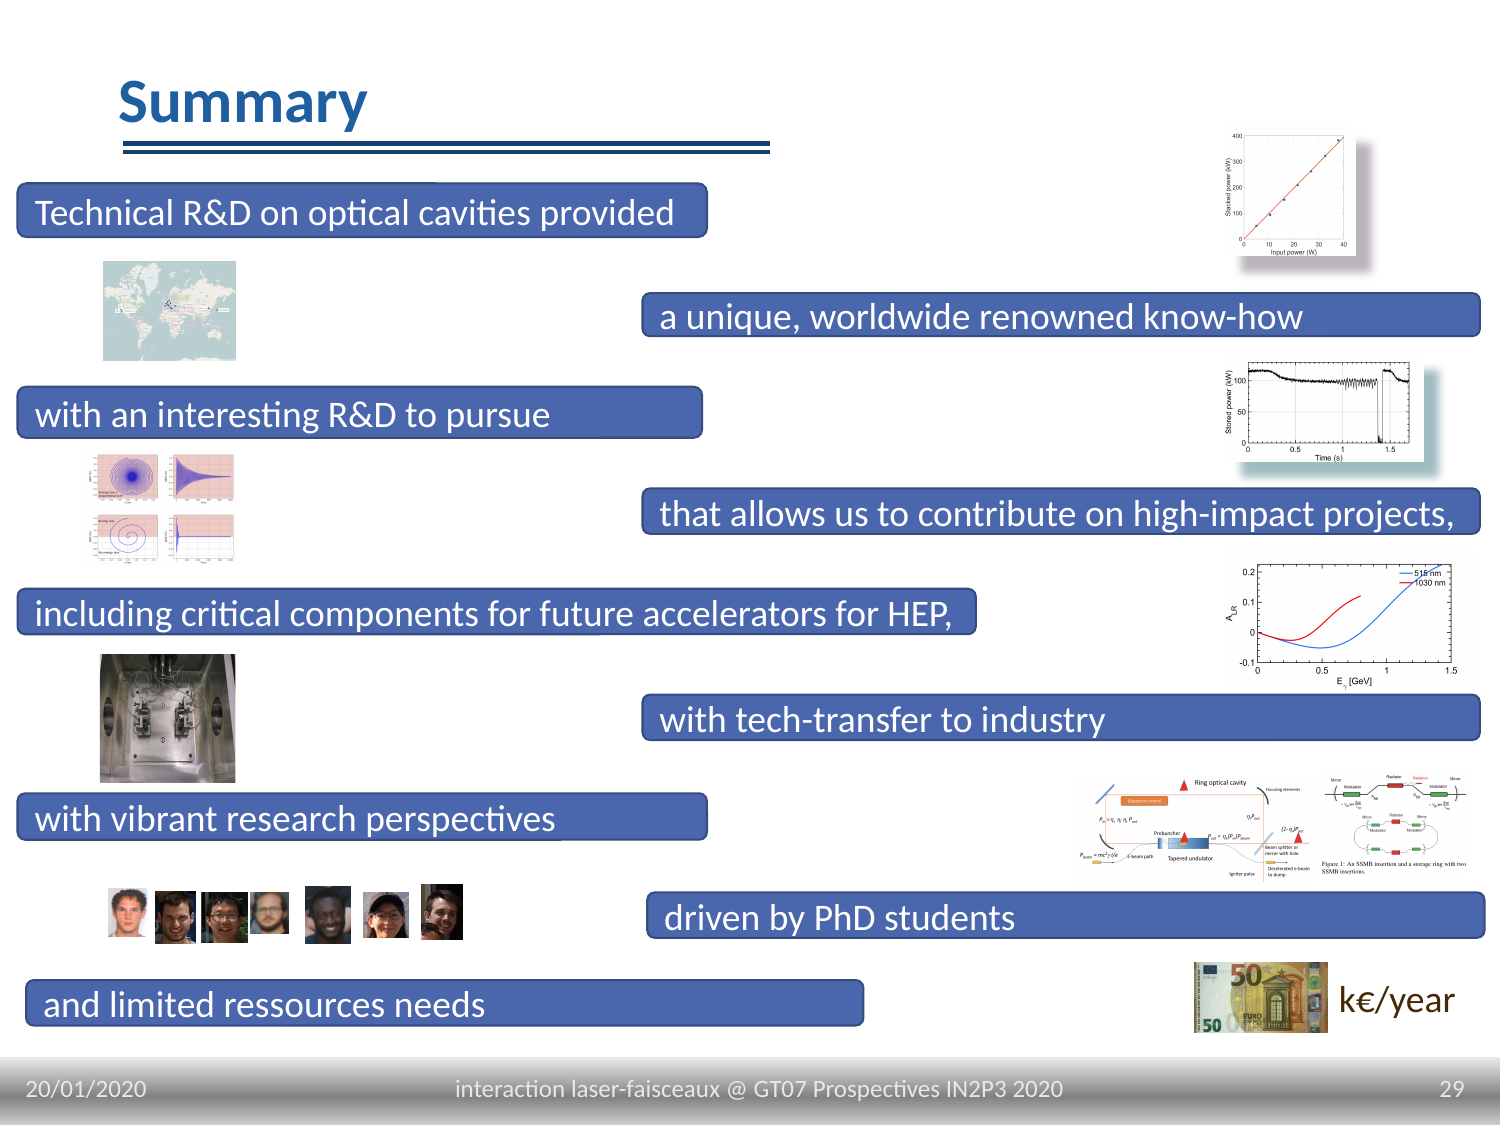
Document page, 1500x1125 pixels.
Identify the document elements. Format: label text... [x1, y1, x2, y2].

text_box Technical R&D on optical cavities provided [16, 182, 709, 239]
picture [201, 892, 248, 943]
picture [305, 886, 351, 944]
picture [1224, 550, 1475, 690]
picture [84, 451, 236, 566]
picture [1223, 353, 1424, 462]
text_box k€/year [1329, 977, 1472, 1019]
text_box and limited ressources needs [25, 979, 865, 1027]
title Summary [103, 59, 1397, 144]
picture [363, 892, 409, 938]
text_box a unique, worldwide renowned know-how [641, 292, 1481, 338]
picture [1322, 772, 1471, 878]
picture [1194, 962, 1329, 1034]
text_box that allows us to contribute on high-impact projects, [641, 487, 1481, 535]
slide_number 29 [1313, 1057, 1480, 1118]
text_box with tech-transfer to industry [641, 693, 1481, 742]
picture [250, 892, 289, 934]
footer interaction laser-faisceaux @ GT07 Prospectives IN2P3 2020 [288, 1057, 1231, 1118]
text_box with an interesting R&D to pursue [16, 385, 704, 439]
text_box driven by PhD students [646, 891, 1486, 939]
picture [421, 884, 463, 940]
text_box including critical components for future accelerators for HEP, [16, 587, 977, 636]
text_box with vibrant research perspectives [16, 792, 709, 841]
picture [155, 890, 196, 945]
picture [108, 888, 148, 938]
picture [1075, 777, 1314, 884]
picture [1224, 126, 1356, 256]
picture [103, 261, 236, 361]
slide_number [10, 1057, 196, 1118]
picture [99, 654, 236, 783]
